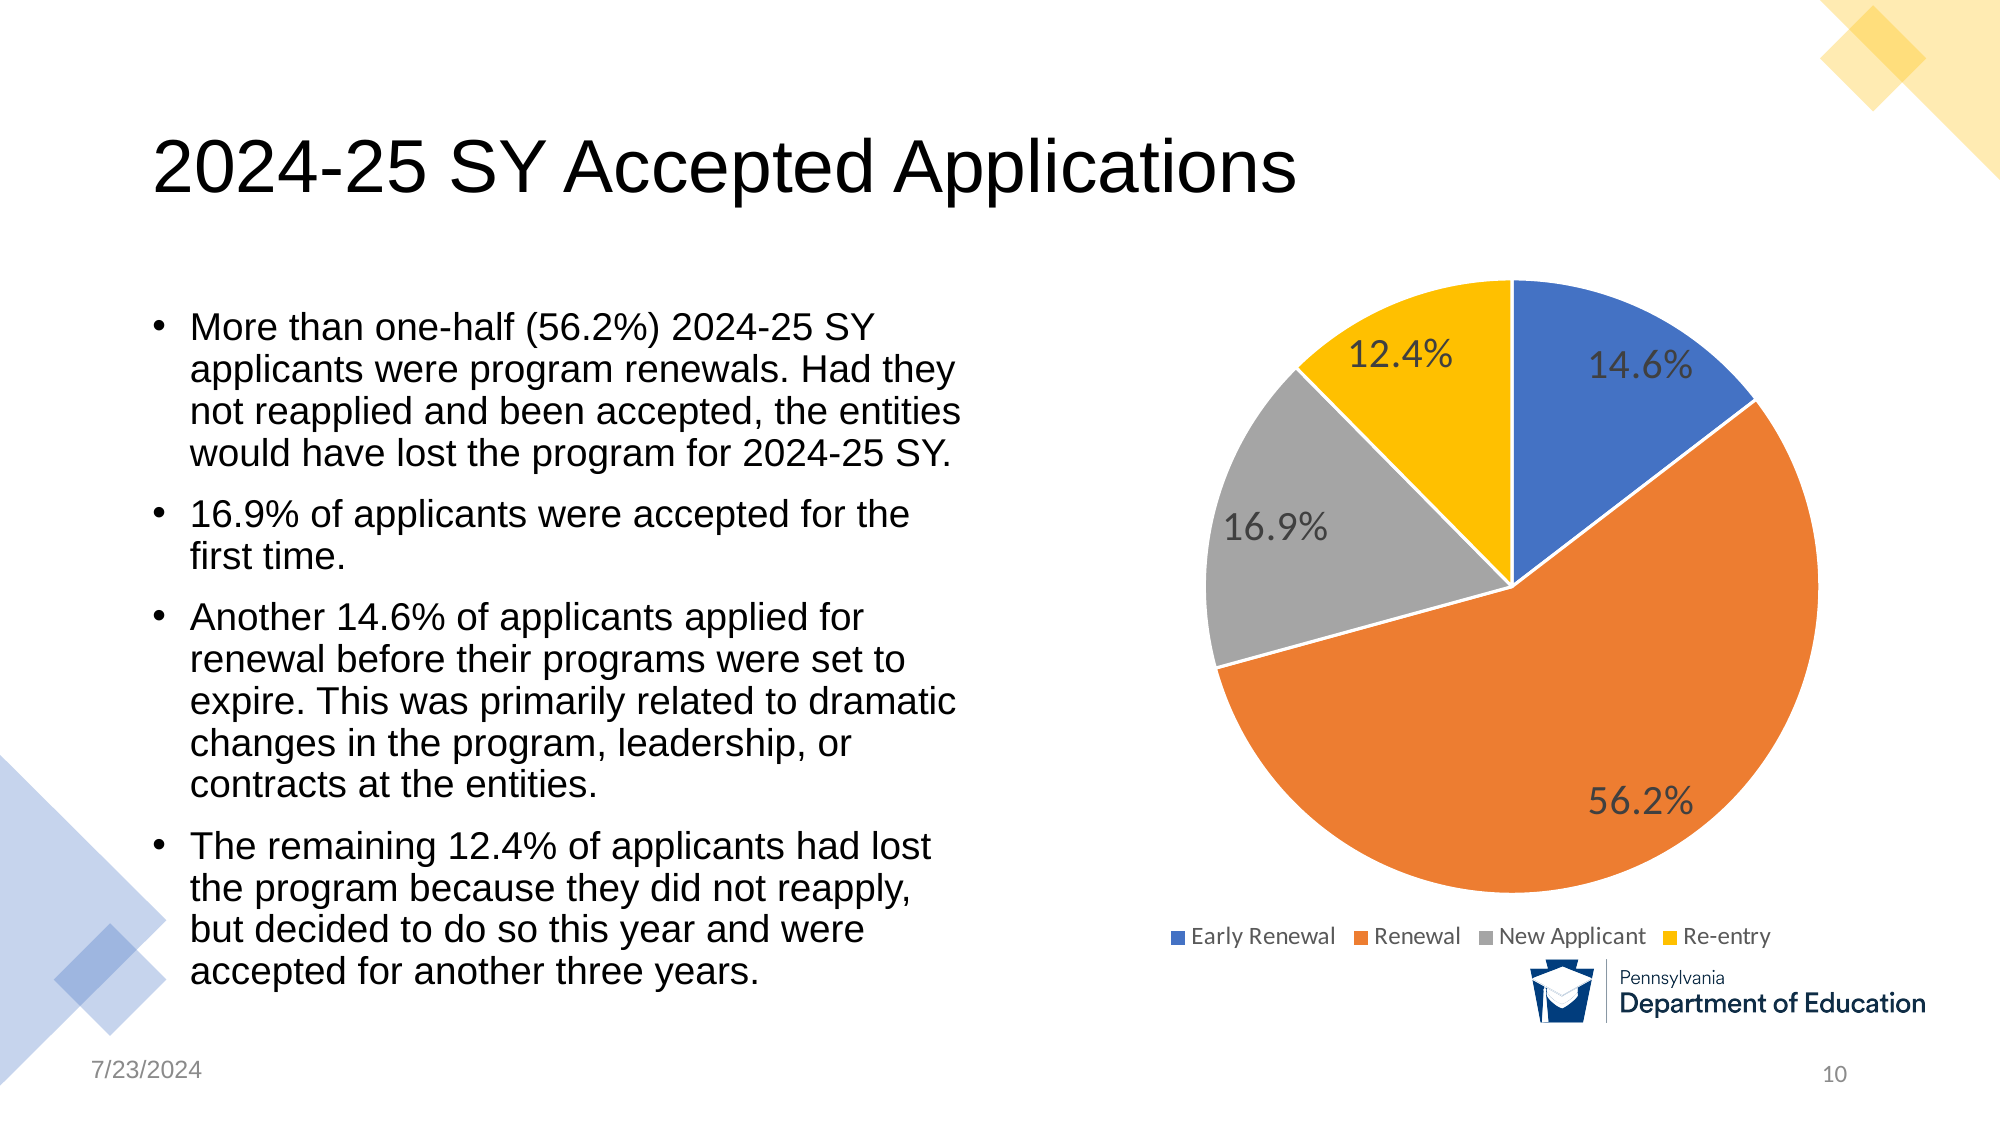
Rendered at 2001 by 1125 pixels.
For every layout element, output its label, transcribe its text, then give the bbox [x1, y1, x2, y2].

chart [987, 224, 1955, 1014]
picture [1530, 1001, 1925, 1023]
slide_number 10 [1412, 1042, 1863, 1103]
list More than one-half (56.2%) 2024-25 SY applicants were program renewals. Had they not reapplied and been accepted, the entities would have lost the program for 2024-25 SY. 16.9% of applicants were accepted for the first time. Another 14.6% of applicants applied for renewal before their programs were set to expire. This was primarily related to dramatic changes in the program, leadership, or contracts at the entities. The remaining 12.4% of applicants had lost the program because they did not reapply, but decided to do so this year and were accepted for another three years. [137, 299, 988, 1014]
title 2024-25 SY Accepted Applications [137, 59, 1886, 278]
footer 7/23/2024 [75, 1039, 751, 1099]
